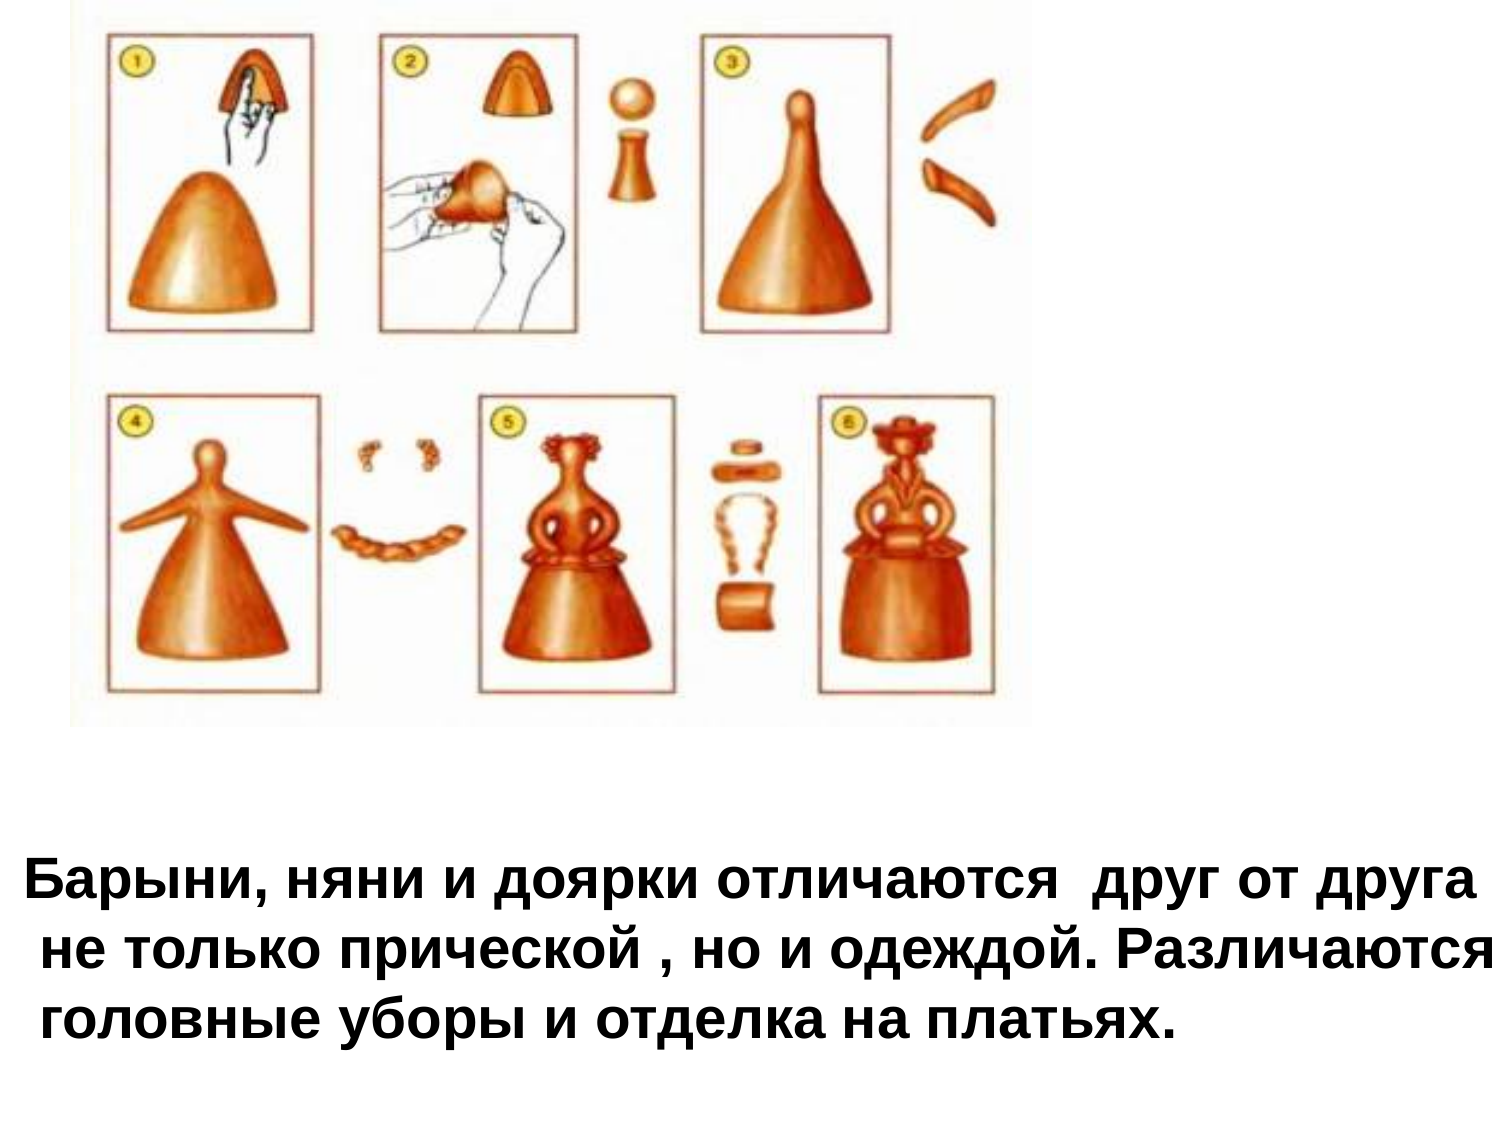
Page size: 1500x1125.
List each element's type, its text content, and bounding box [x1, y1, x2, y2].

text_box Барыни, няни и доярки отличаются друг от друга не только прической , но и одеждой. Различаются головные уборы и отделка на платьях. [8, 833, 1500, 1058]
picture [70, 0, 1032, 727]
